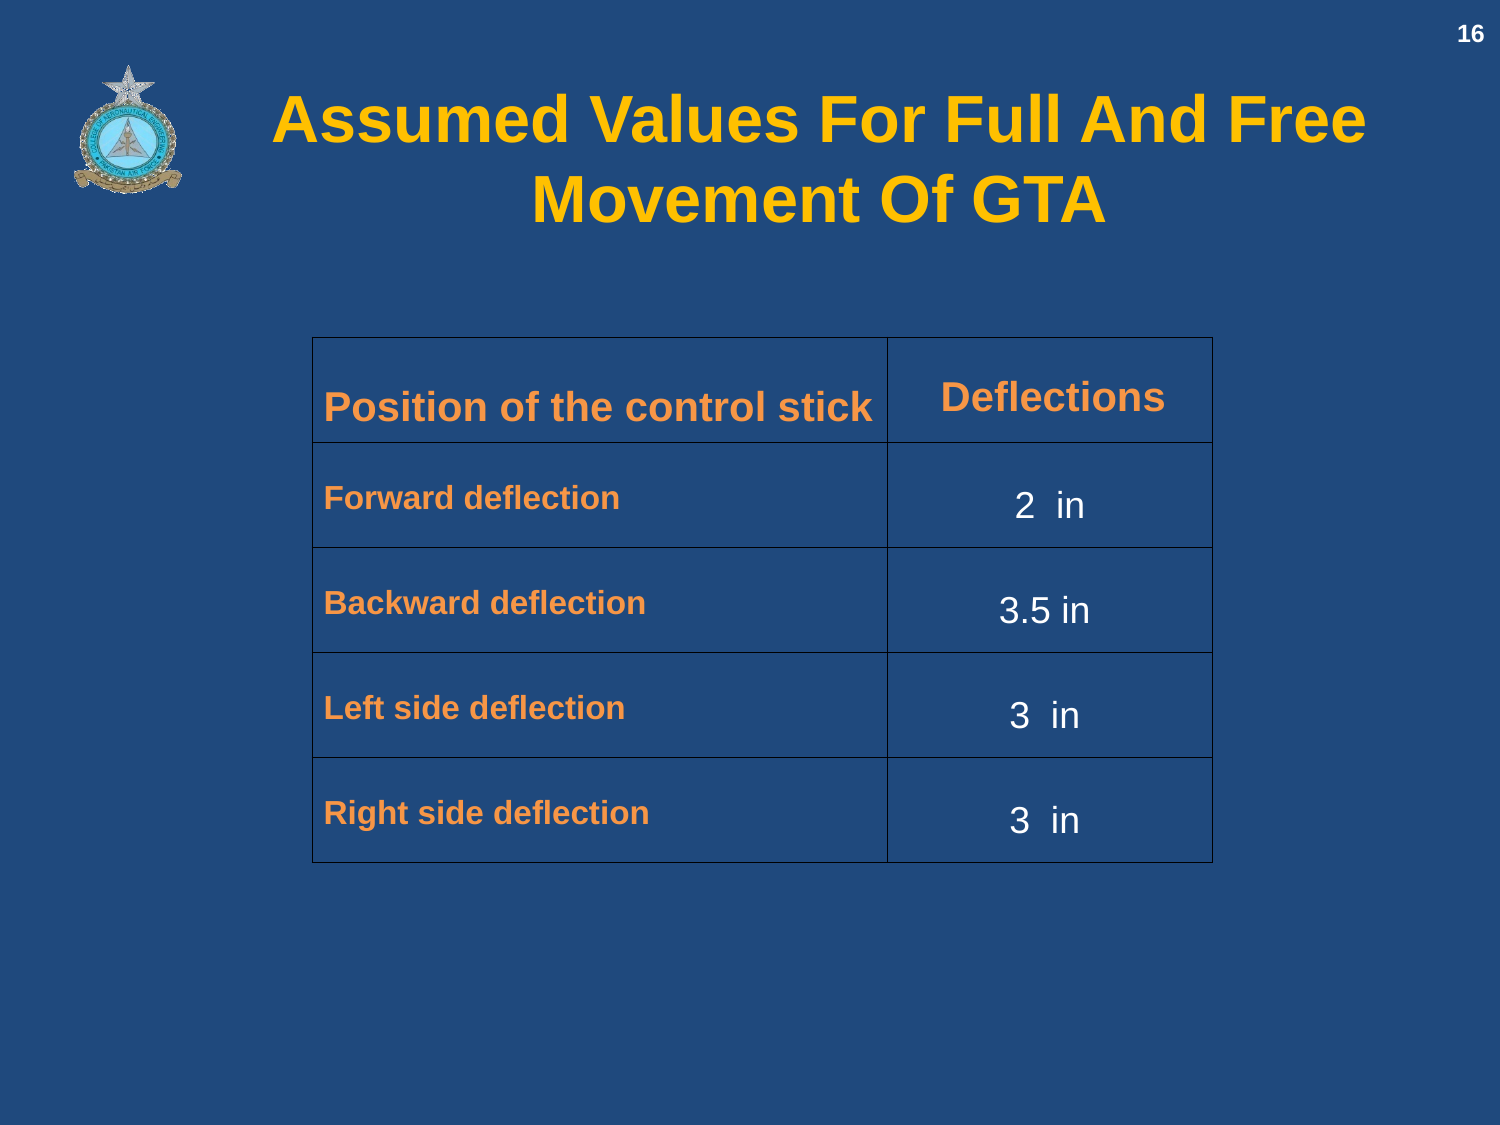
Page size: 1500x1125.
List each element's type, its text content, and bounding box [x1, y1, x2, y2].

text_box Deflections [925, 362, 1181, 428]
table_cell Right side deflection [313, 758, 887, 862]
table_cell 3 in [888, 758, 1212, 862]
slide_number 16 [1400, 2, 1500, 63]
table_cell Backward deflection [313, 548, 887, 652]
table_cell Left side deflection [313, 653, 887, 757]
table_cell Forward deflection [313, 443, 887, 547]
table_cell 3 in [888, 653, 1212, 757]
table_header [888, 338, 1212, 442]
table_cell 2 in [888, 443, 1212, 547]
table_header Position of the control stick [313, 338, 887, 442]
table_cell 3.5 in [888, 548, 1212, 652]
picture [62, 62, 144, 194]
title Assumed Values For Full And Free Movement Of GTA [144, 62, 1496, 251]
